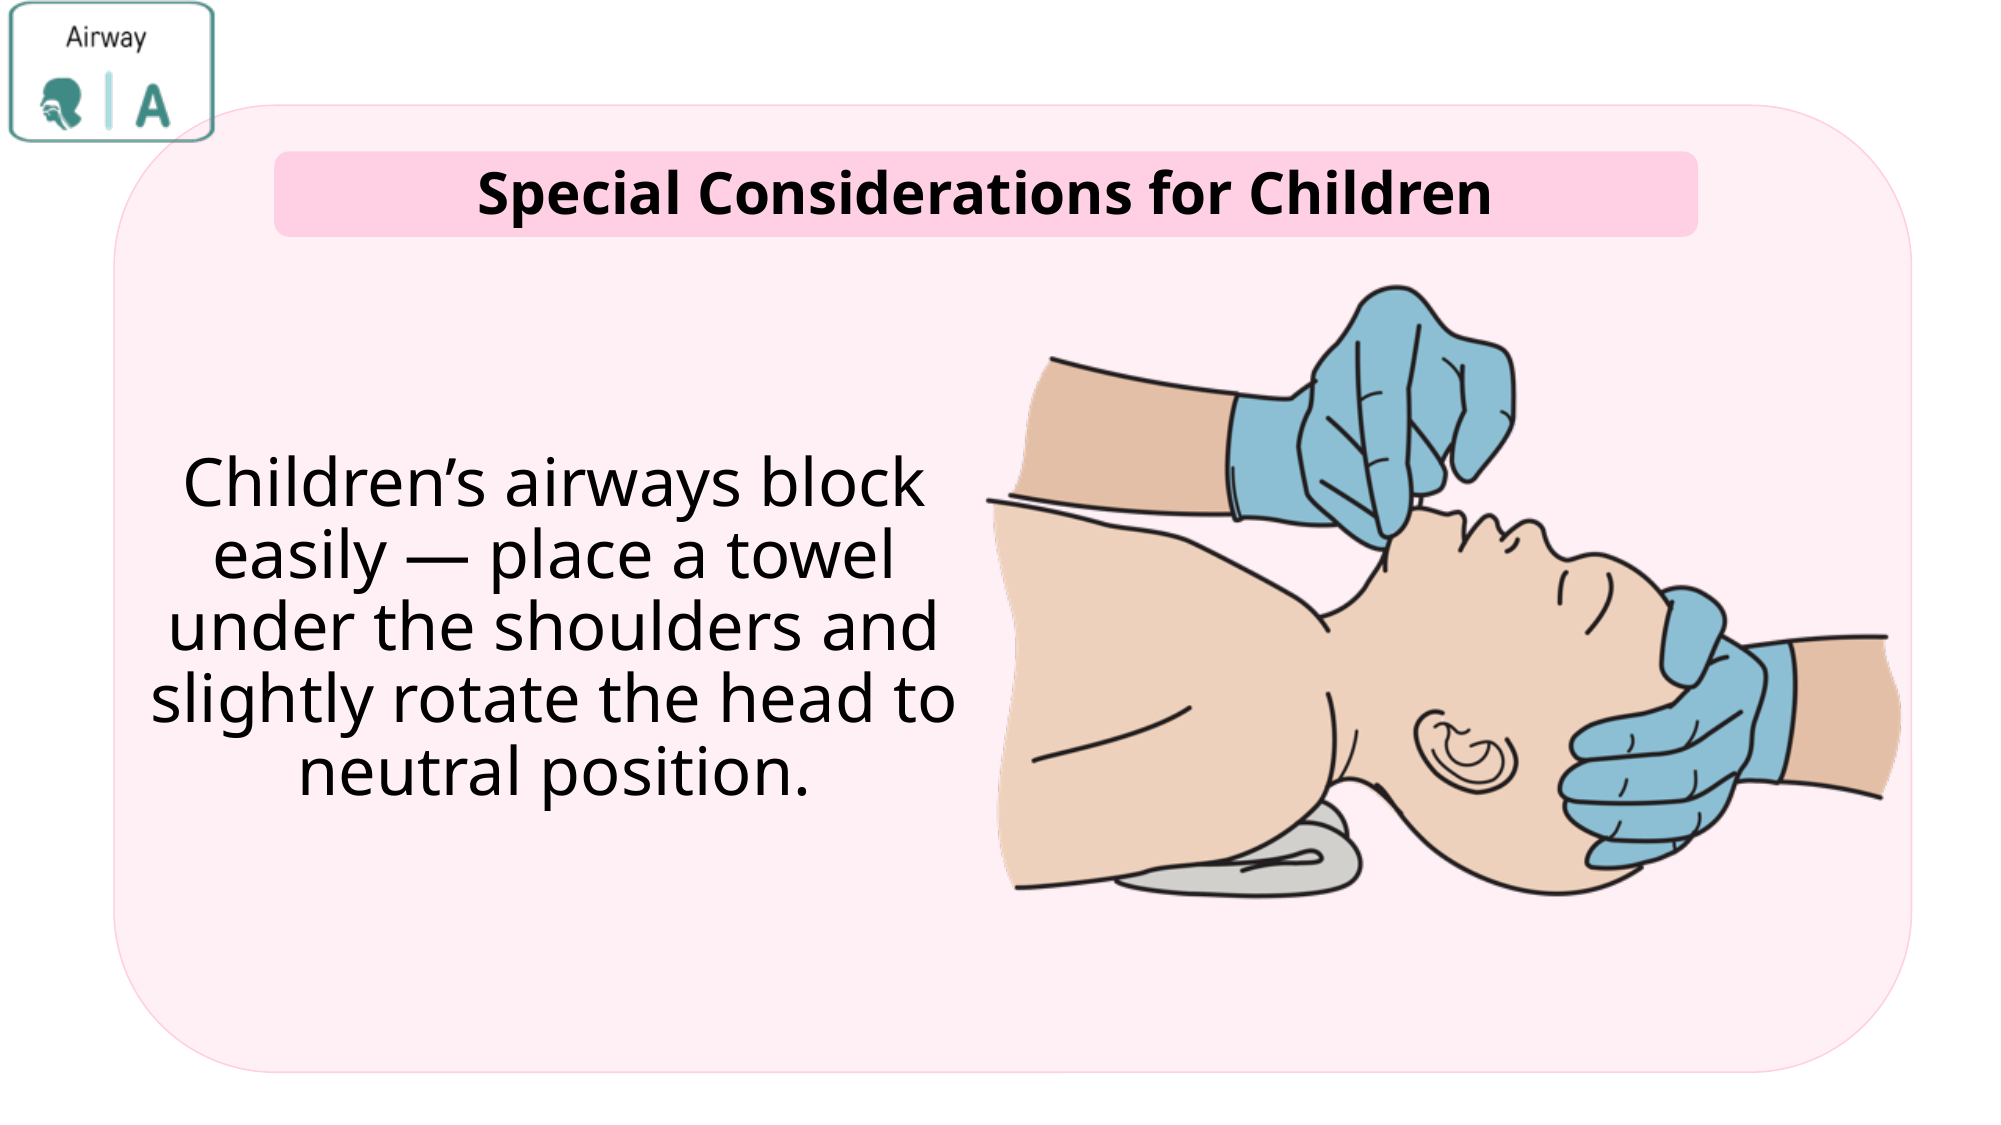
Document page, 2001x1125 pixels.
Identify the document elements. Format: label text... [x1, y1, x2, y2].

text_box Children’s airways block easily — place a towel under the shoulders and slightly rotate the head to neutral position. [123, 441, 987, 1020]
picture [825, 122, 1913, 1003]
text_box [154, 1003, 1885, 1074]
text_box [112, 103, 1826, 969]
picture [0, 0, 225, 150]
text_box Special Considerations for Children [273, 150, 825, 238]
